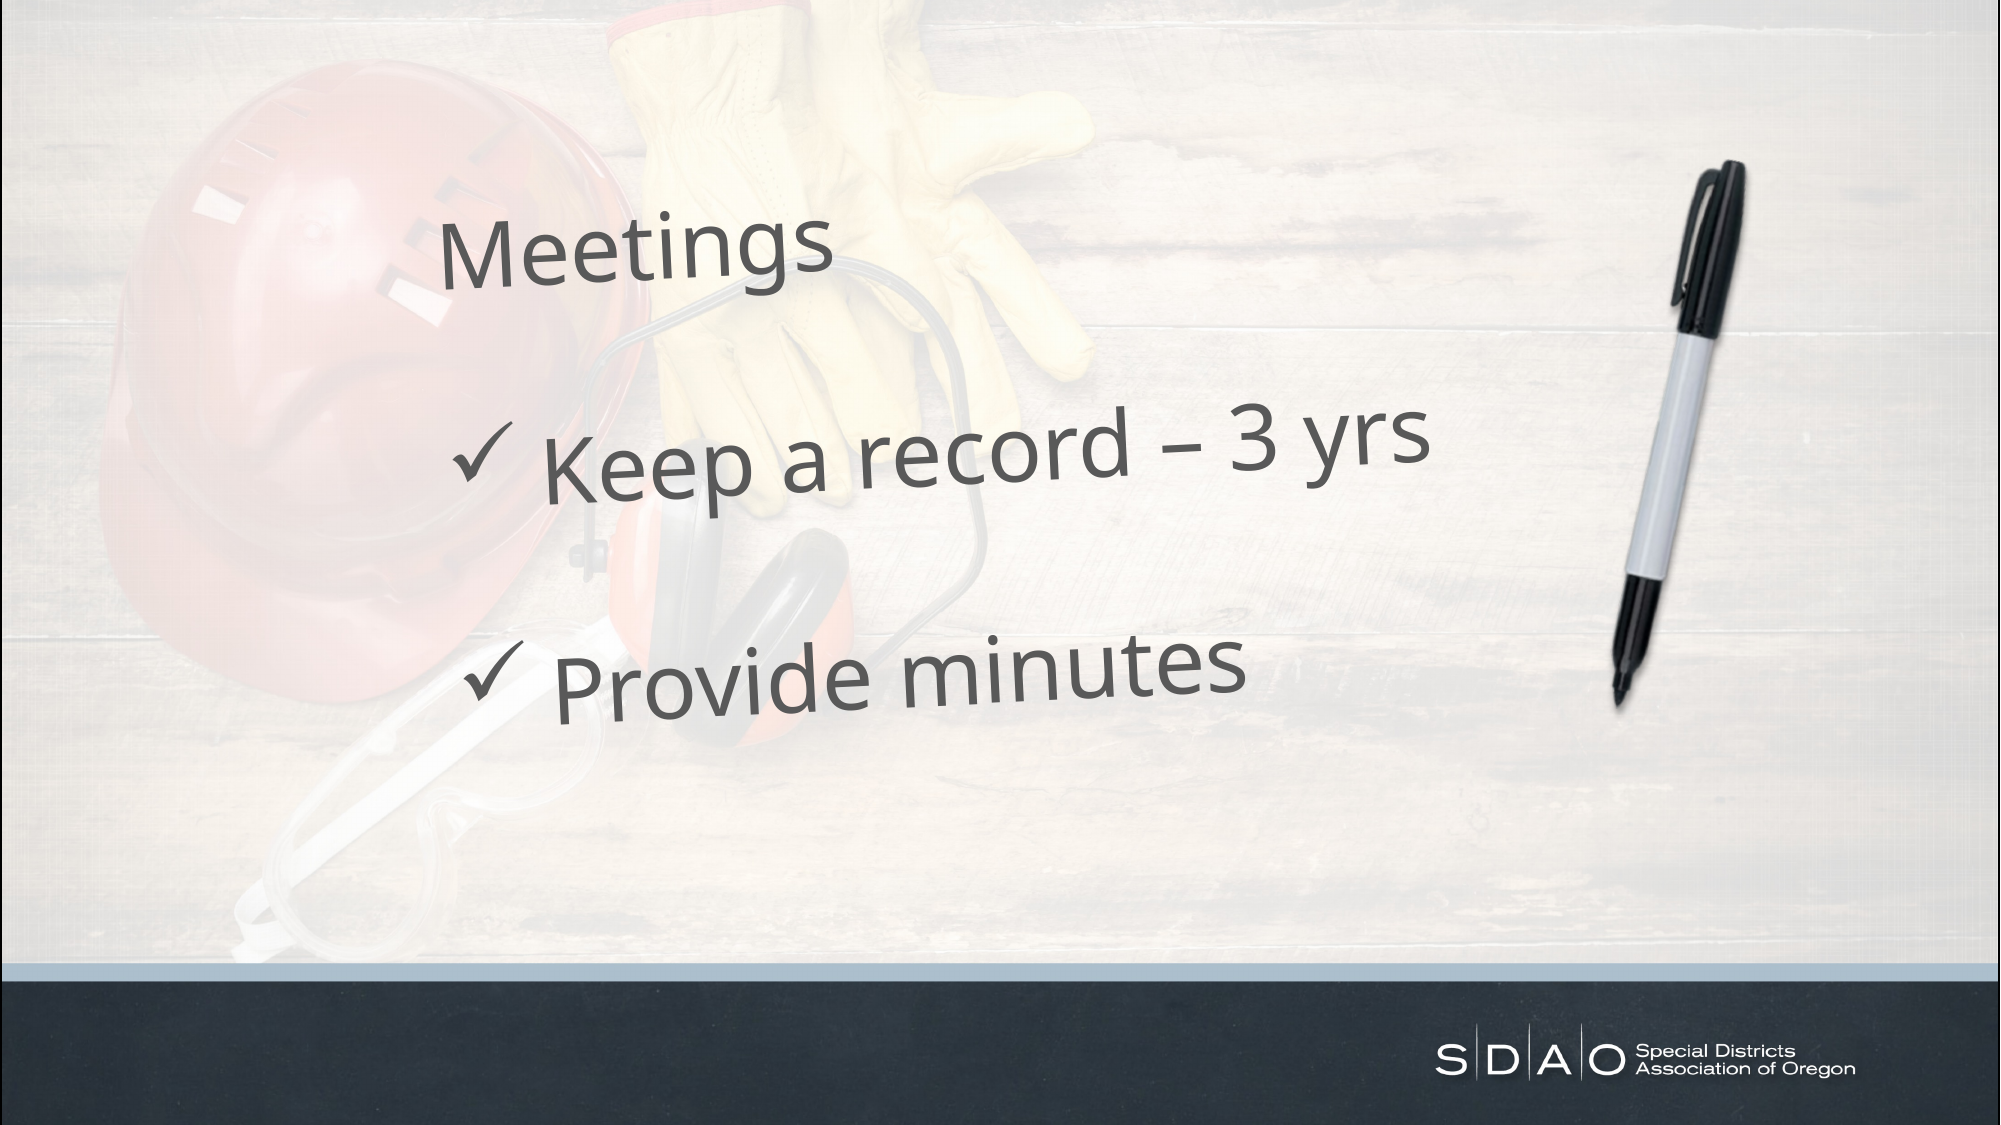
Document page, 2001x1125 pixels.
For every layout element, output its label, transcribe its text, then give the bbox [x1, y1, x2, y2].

picture [2, 0, 1998, 1125]
text_box Meetings Keep a record – 3 yrs Provide minutes [417, 138, 1495, 756]
